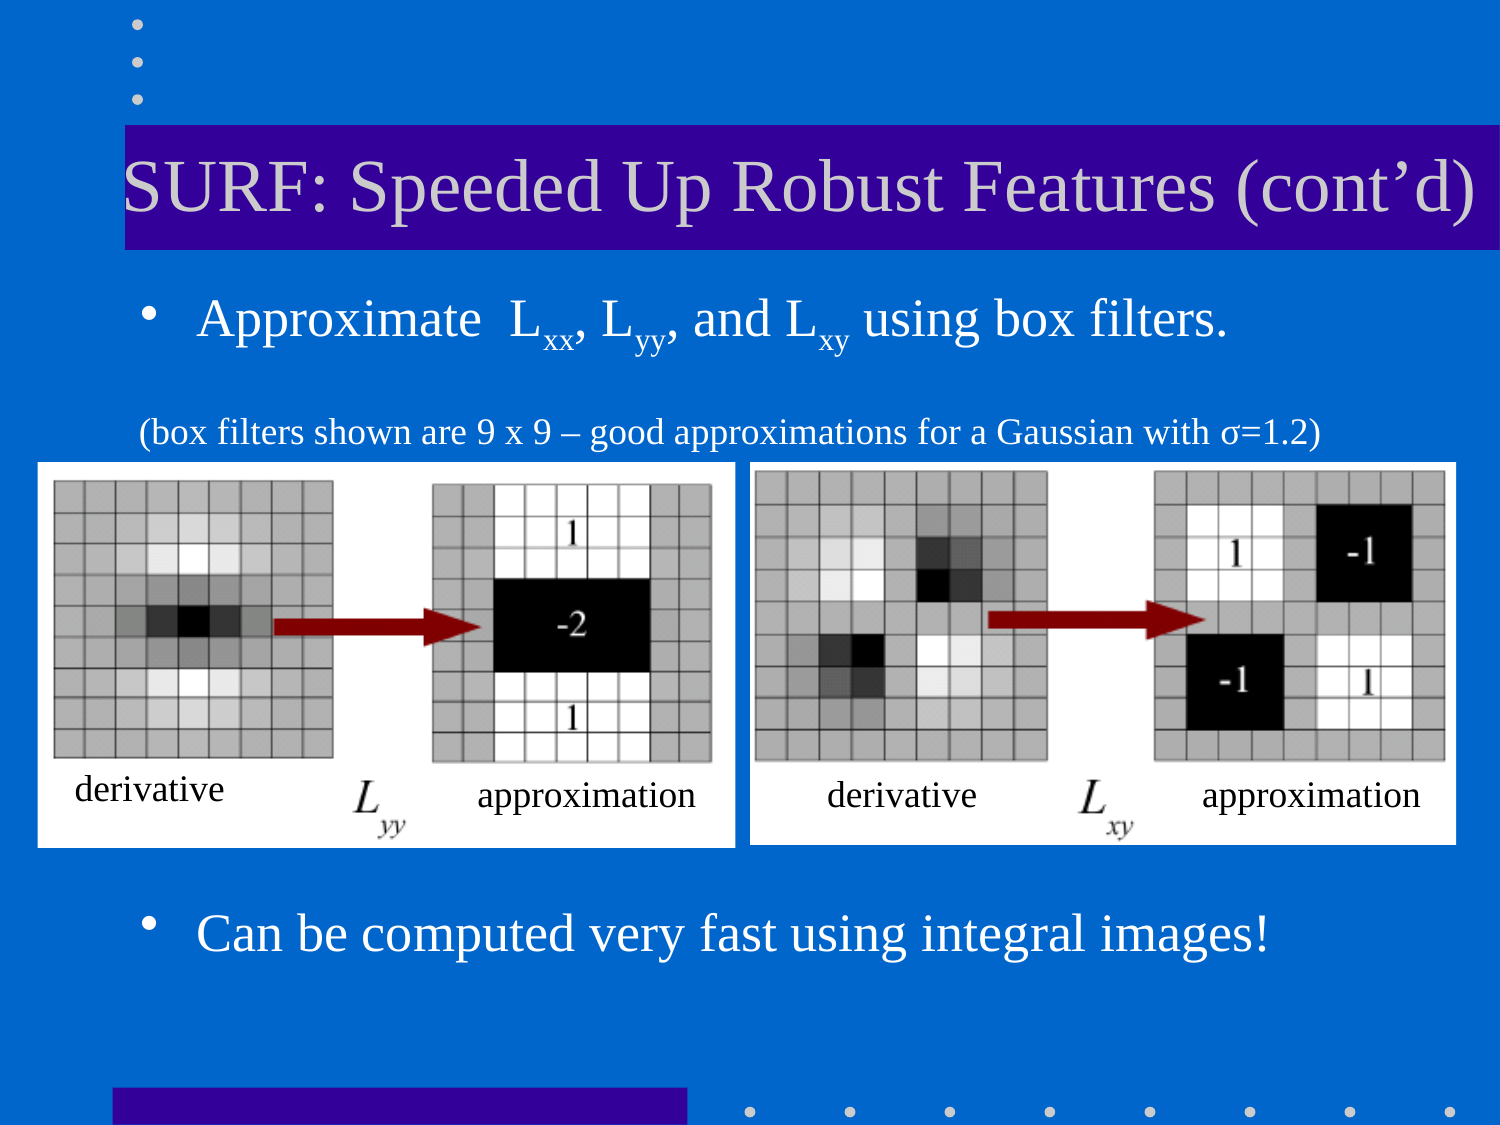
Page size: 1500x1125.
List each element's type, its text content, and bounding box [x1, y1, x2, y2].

title SURF: Speeded Up Robust Features (cont’d) [99, 87, 1500, 275]
list Approximate Lxx, Lyy, and Lxy using box filters. Can be computed very fast using integral images! [125, 460, 1400, 1050]
list Approximate Lxx, Lyy, and Lxy using box filters. Can be computed very fast using integral images! [125, 275, 1400, 460]
picture [37, 462, 736, 848]
text_box (box filters shown are 9 x 9 – good approximations for a Gaussian with σ=1.2) [123, 399, 1337, 460]
picture [749, 462, 1457, 845]
